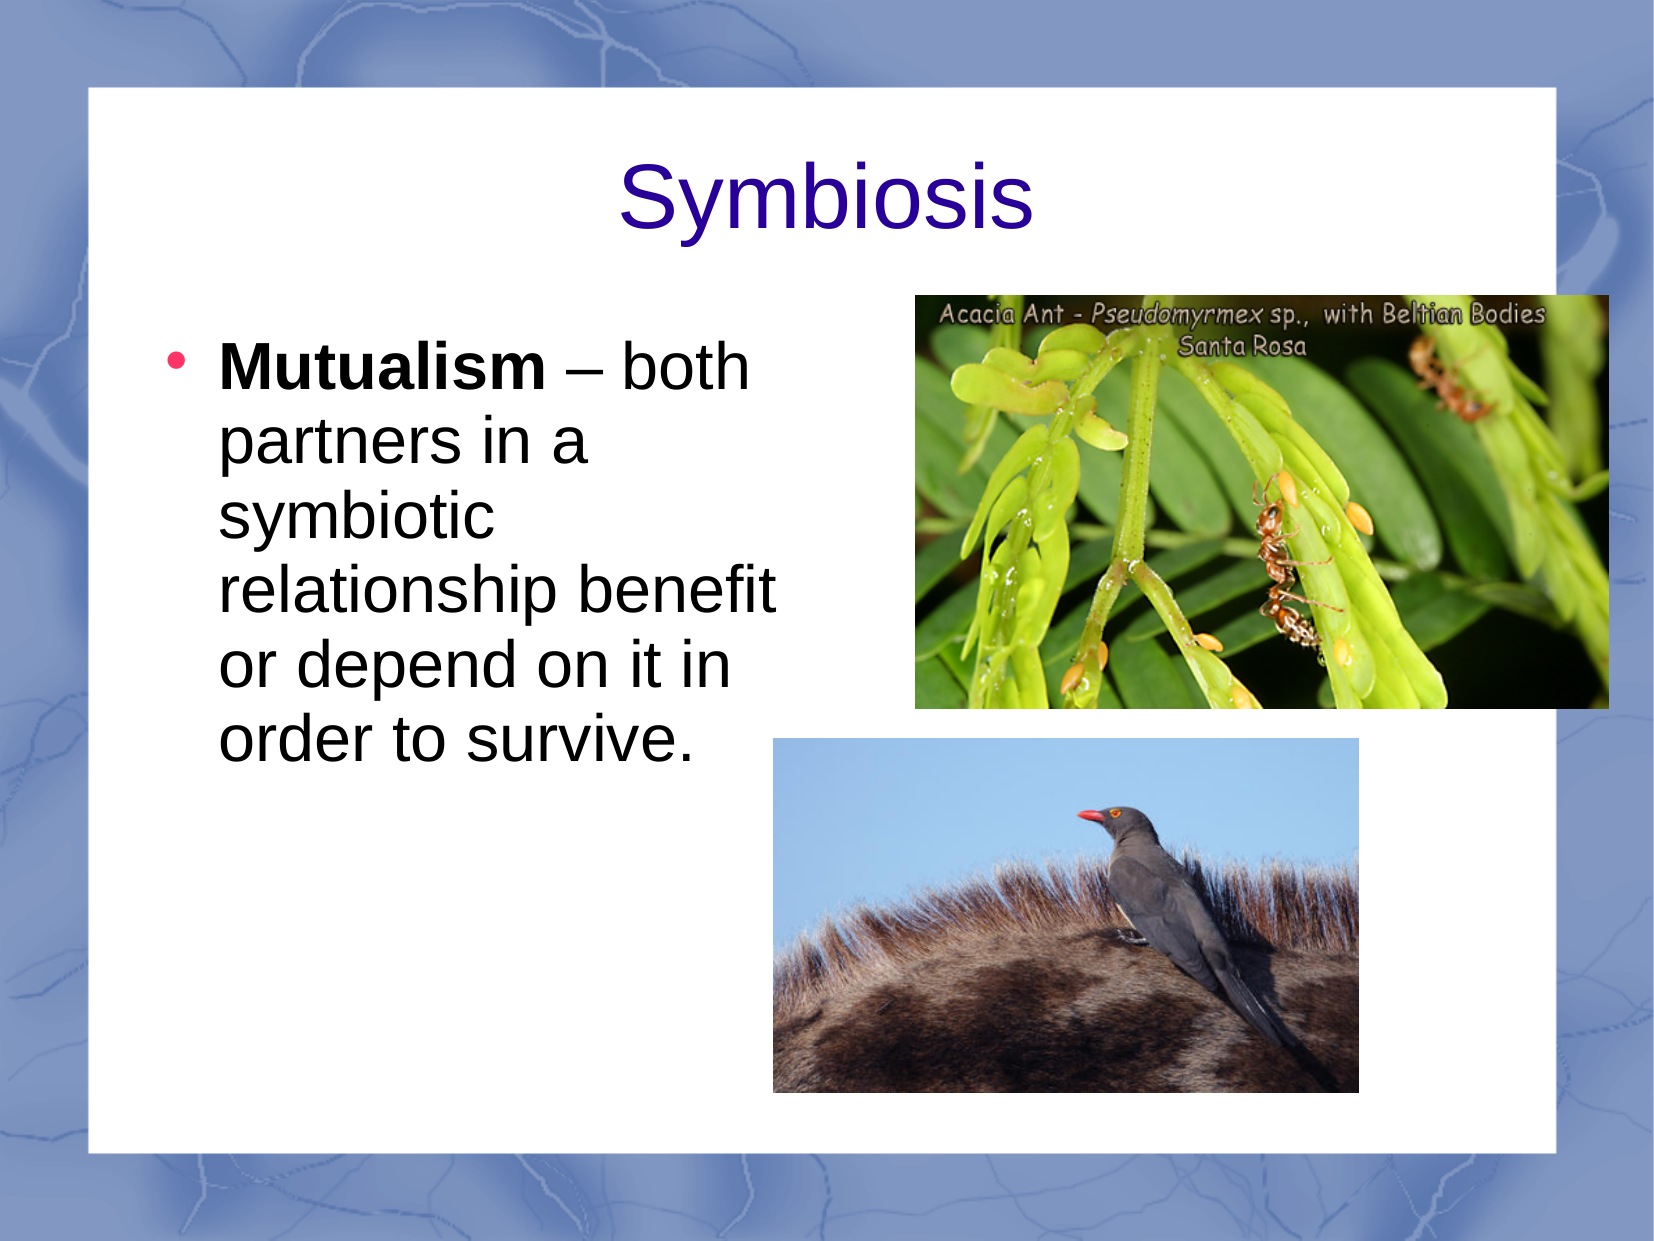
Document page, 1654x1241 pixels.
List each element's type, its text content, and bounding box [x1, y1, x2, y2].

title Symbiosis [118, 90, 1536, 298]
picture [0, 0, 1654, 1241]
list Mutualism – both partners in a symbiotic relationship benefit or depend on it in order to survive. [147, 325, 811, 1144]
